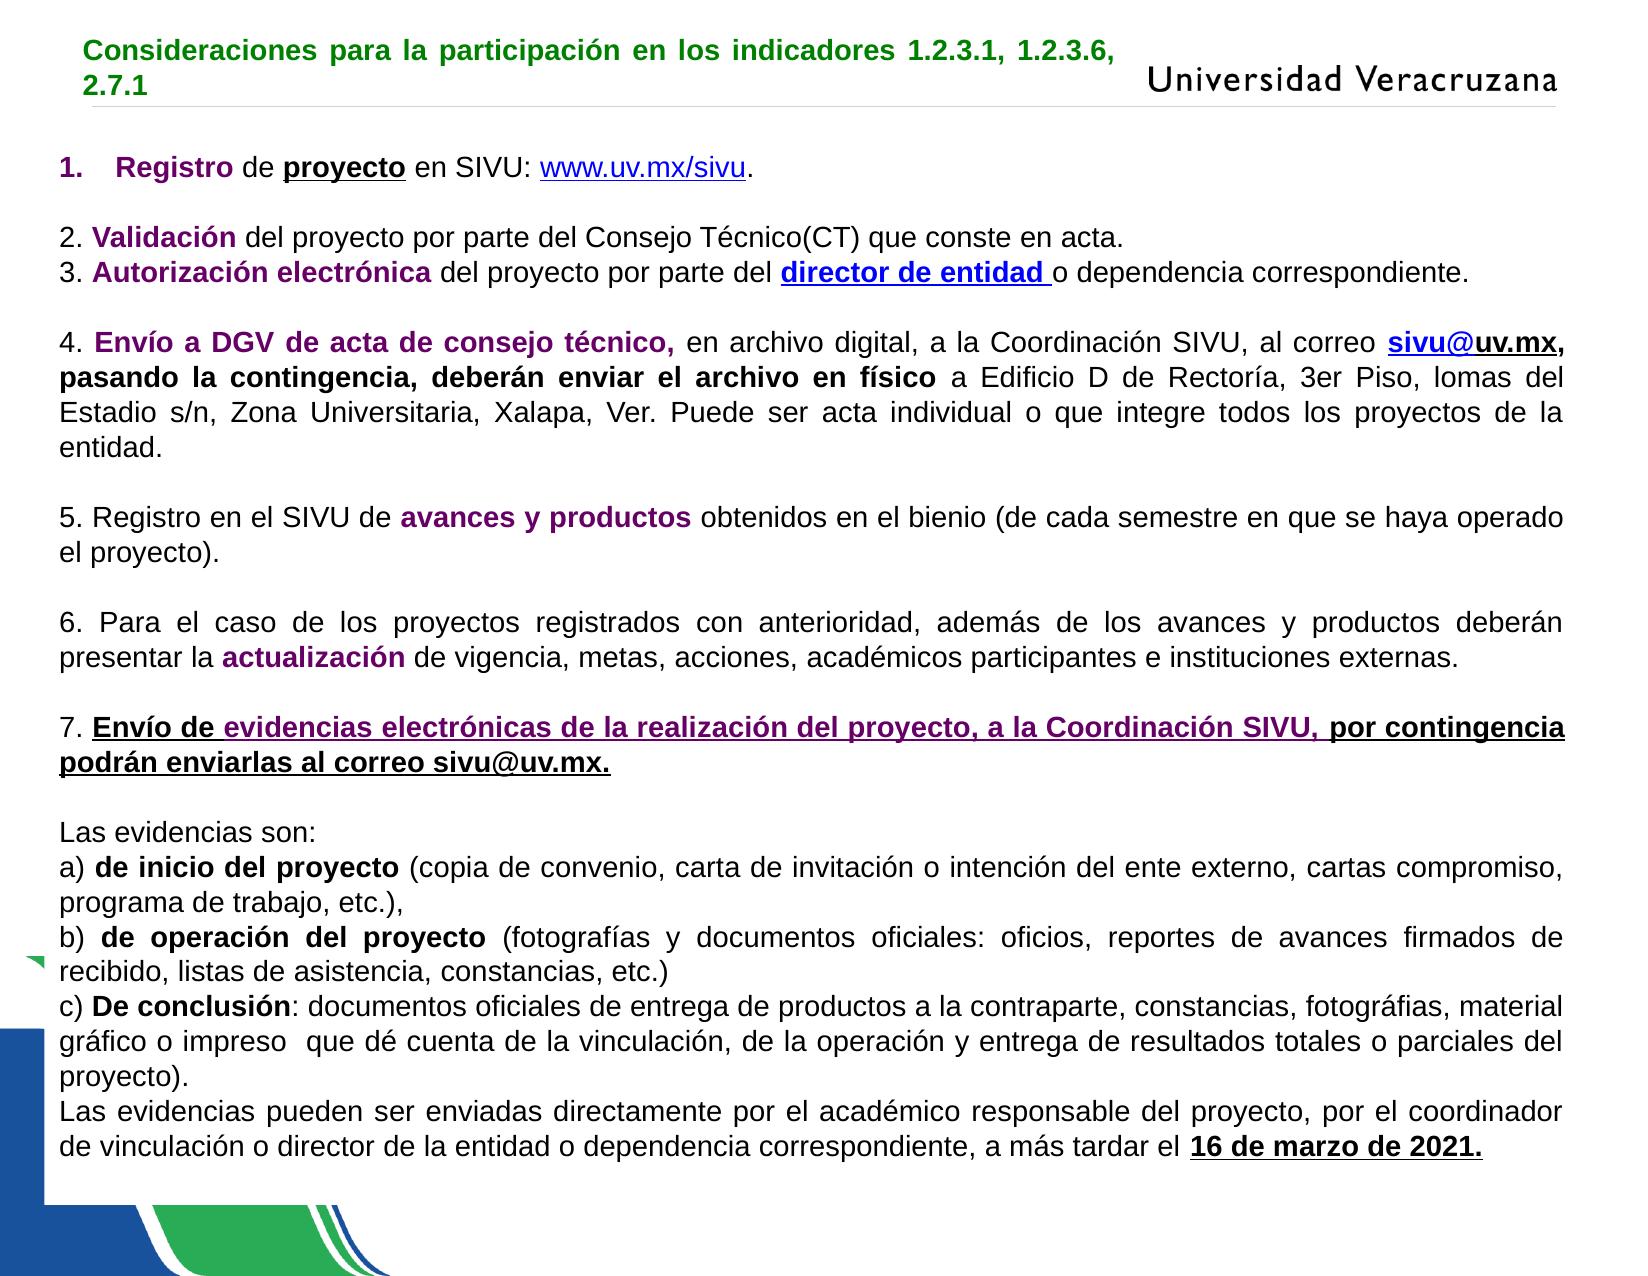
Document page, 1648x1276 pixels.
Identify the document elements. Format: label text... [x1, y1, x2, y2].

text_box Consideraciones para la participación en los indicadores 1.2.3.1, 1.2.3.6, 2.7.1 [67, 23, 1131, 109]
text_box Registro de proyecto en SIVU: www.uv.mx/sivu. 2. Validación del proyecto por parte del Consejo Técnico(CT) que conste en acta. 3. Autorización electrónica del proyecto por parte del director de entidad o dependencia correspondiente. 4. Envío a DGV de acta de consejo técnico, en archivo digital, a la Coordinación SIVU, al correo sivu@uv.mx, pasando la contingencia, deberán enviar el archivo en físico a Edificio D de Rectoría, 3er Piso, lomas del Estadio s/n, Zona Universitaria, Xalapa, Ver. Puede ser acta individual o que integre todos los proyectos de la entidad. 5. Registro en el SIVU de avances y productos obtenidos en el bienio (de cada semestre en que se haya operado el proyecto). 6. Para el caso de los proyectos registrados con anterioridad, además de los avances y productos deberán presentar la actualización de vigencia, metas, acciones, académicos participantes e instituciones externas. 7. Envío de evidencias electrónicas de la realización del proyecto, a la Coordinación SIVU, por contingencia podrán enviarlas al correo sivu@uv.mx. Las evidencias son: a) de inicio del proyecto (copia de convenio, carta de invitación o intención del ente externo, cartas compromiso, programa de trabajo, etc.), b) de operación del proyecto (fotografías y documentos oficiales: oficios, reportes de avances firmados de recibido, listas de asistencia, constancias, etc.) c) De conclusión: documentos oficiales de entrega de productos a la contraparte, constancias, fotográfias, material gráfico o impreso que dé cuenta de la vinculación, de la operación y entrega de resultados totales o parciales del proyecto). Las evidencias pueden ser enviadas directamente por el académico responsable del proyecto, por el coordinador de vinculación o director de la entidad o dependencia correspondiente, a más tardar el 16 de marzo de 2021. [44, 106, 1580, 1205]
picture [0, 956, 390, 1276]
picture [1149, 65, 1557, 92]
